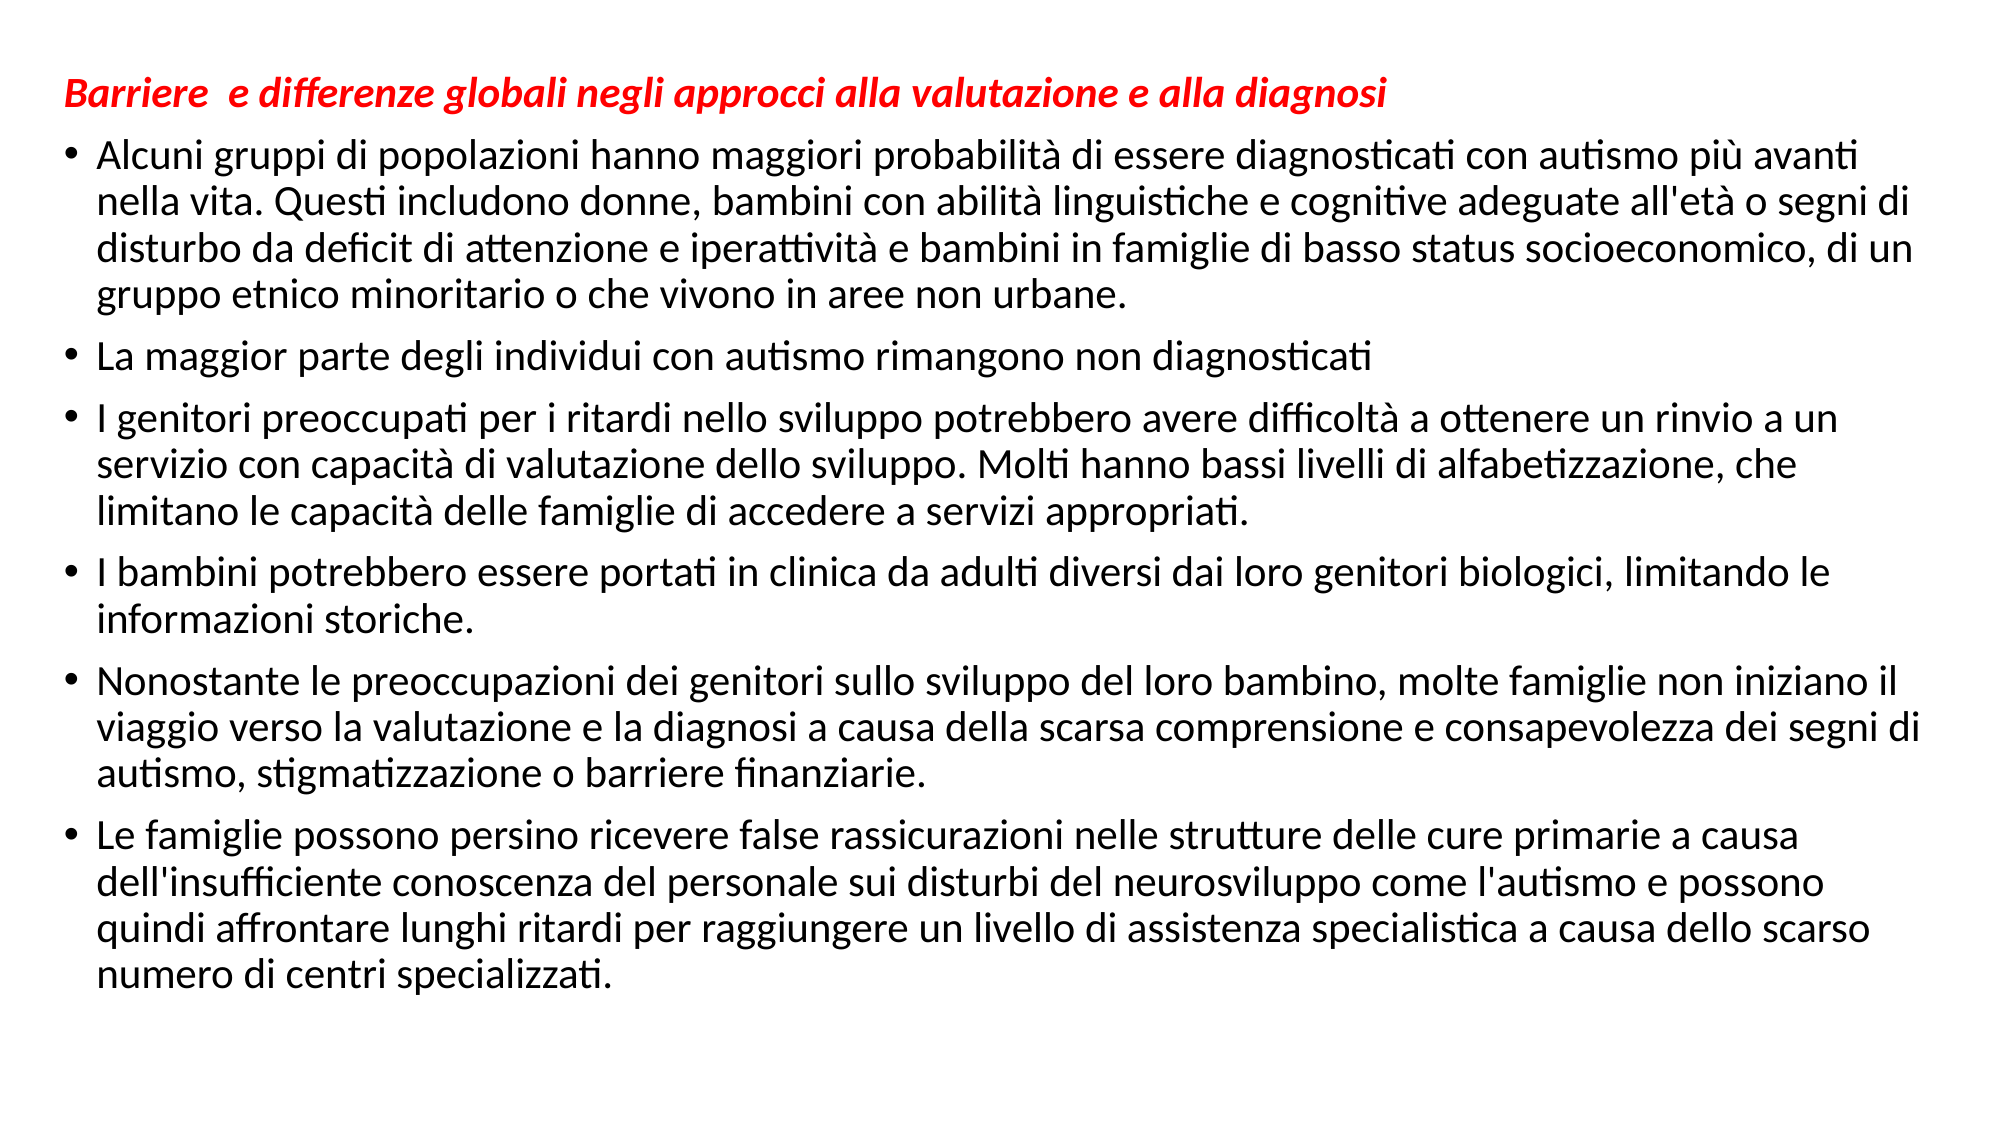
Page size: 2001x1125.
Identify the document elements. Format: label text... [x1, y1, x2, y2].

list Barriere e differenze globali negli approcci alla valutazione e alla diagnosi Alcuni gruppi di popolazioni hanno maggiori probabilità di essere diagnosticati con autismo più avanti nella vita. Questi includono donne, bambini con abilità linguistiche e cognitive adeguate all'età o segni di disturbo da deficit di attenzione e iperattività e bambini in famiglie di basso status socioeconomico, di un gruppo etnico minoritario o che vivono in aree non urbane. La maggior parte degli individui con autismo rimangono non diagnosticati I genitori preoccupati per i ritardi nello sviluppo potrebbero avere difficoltà a ottenere un rinvio a un servizio con capacità di valutazione dello sviluppo. Molti hanno bassi livelli di alfabetizzazione, che limitano le capacità delle famiglie di accedere a servizi appropriati. I bambini potrebbero essere portati in clinica da adulti diversi dai loro genitori biologici, limitando le informazioni storiche. Nonostante le preoccupazioni dei genitori sullo sviluppo del loro bambino, molte famiglie non iniziano il viaggio verso la valutazione e la diagnosi a causa della scarsa comprensione e consapevolezza dei segni di autismo, stigmatizzazione o barriere finanziarie. Le famiglie possono persino ricevere false rassicurazioni nelle strutture delle cure primarie a causa dell'insufficiente conoscenza del personale sui disturbi del neurosviluppo come l'autismo e possono quindi affrontare lunghi ritardi per raggiungere un livello di assistenza specialistica a causa dello scarso numero di centri specializzati. [48, 62, 1948, 1014]
